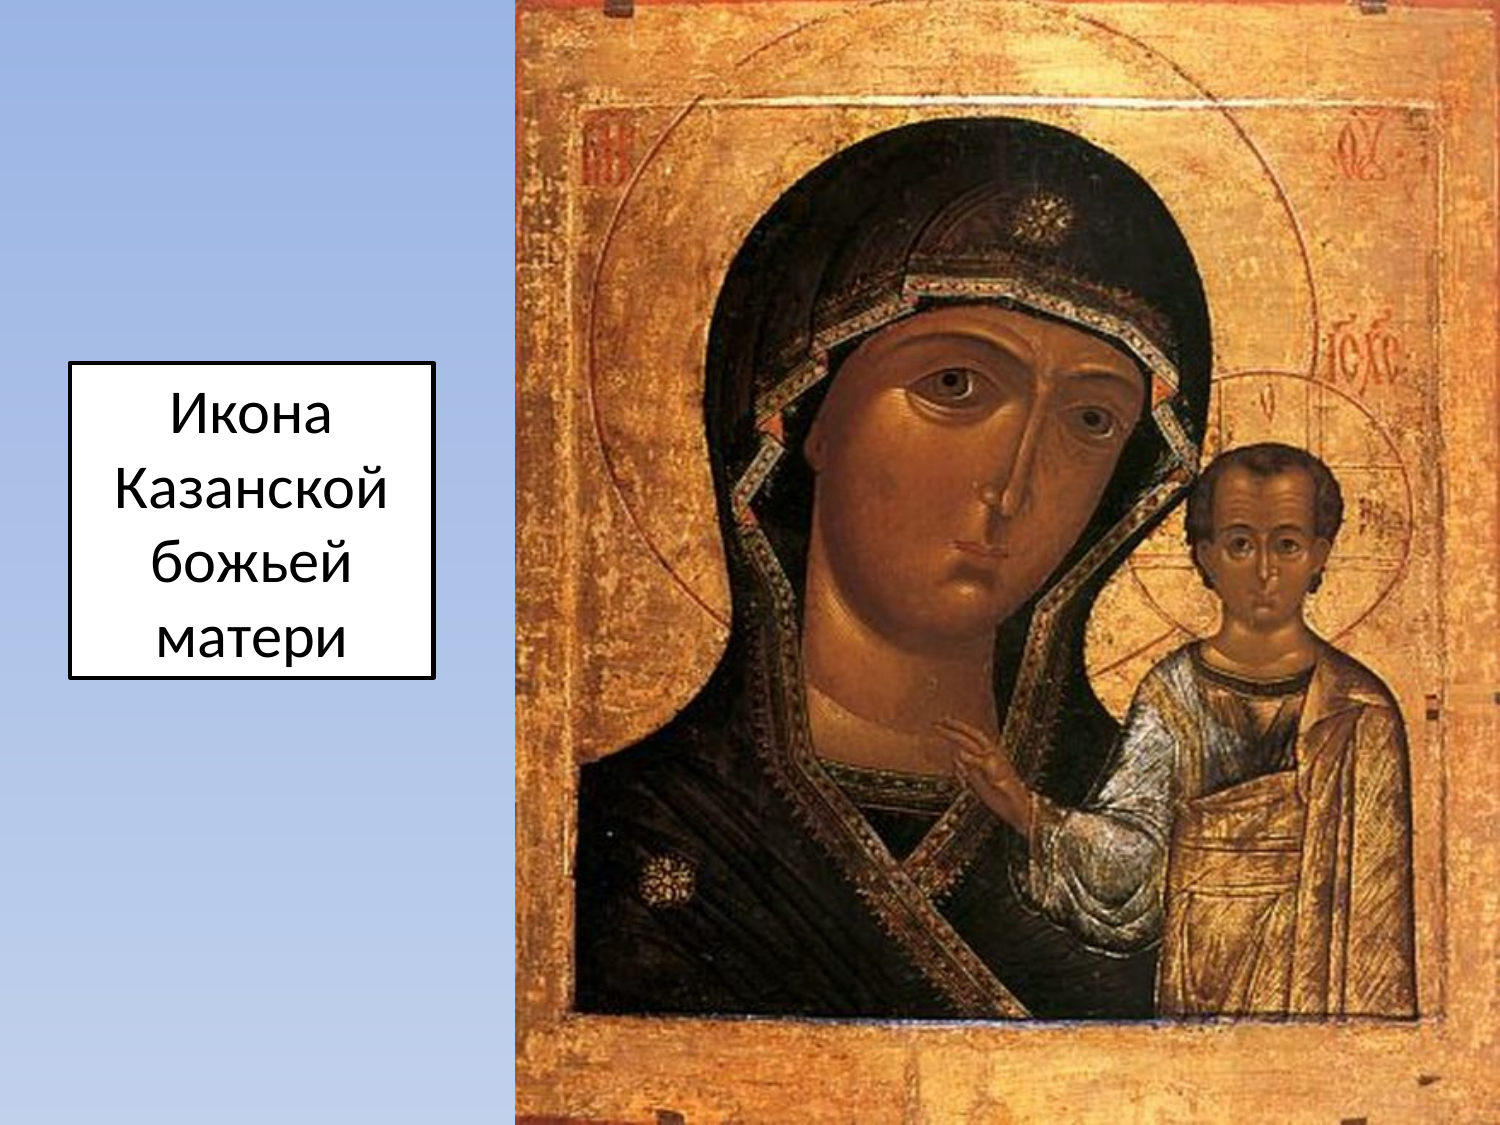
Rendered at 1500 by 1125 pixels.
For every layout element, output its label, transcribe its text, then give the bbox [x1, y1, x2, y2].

picture [515, 0, 1500, 1125]
text_box Икона Казанской божьей матери [68, 361, 436, 680]
